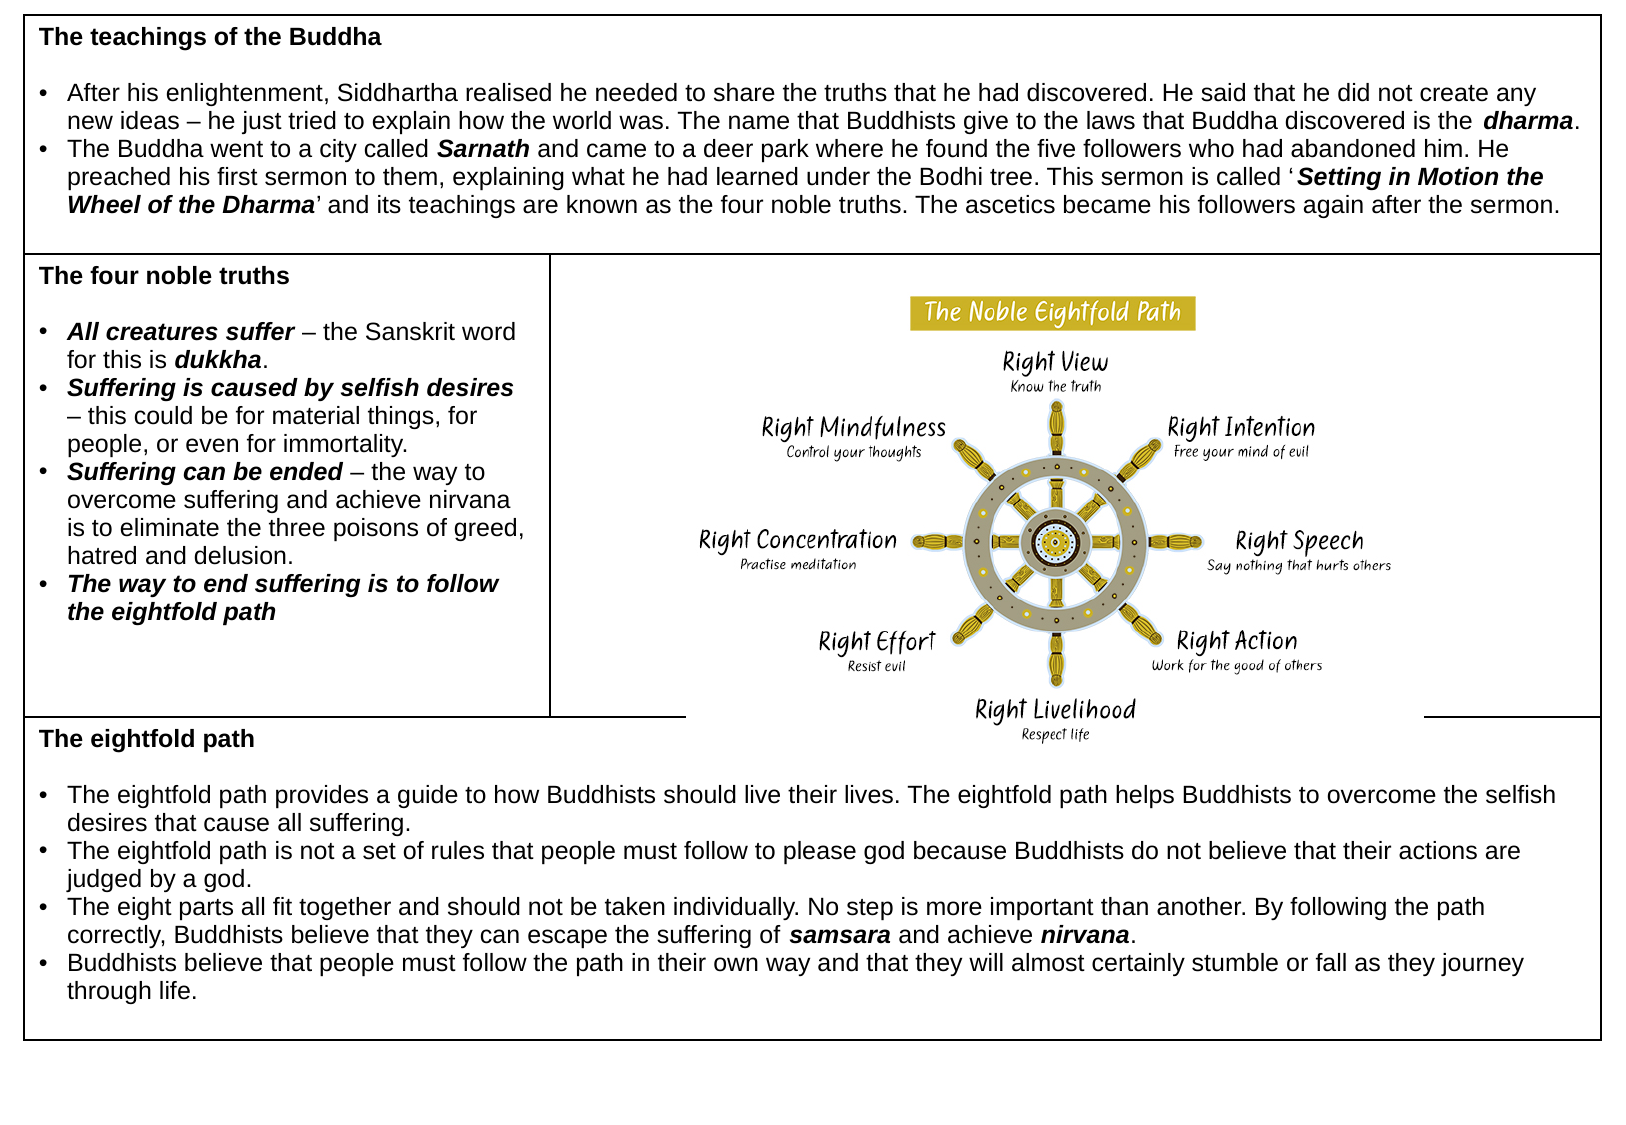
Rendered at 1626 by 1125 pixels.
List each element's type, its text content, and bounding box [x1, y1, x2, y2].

table_header The teachings of the Buddha After his enlightenment, Siddhartha realised he needed to share the truths that he had discovered. He said that he did not create any new ideas – he just tried to explain how the world was. The name that Buddhists give to the laws that Buddha discovered is the dharma. The Buddha went to a city called Sarnath and came to a deer park where he found the five followers who had abandoned him. He preached his first sermon to them, explaining what he had learned under the Bodhi tree. This sermon is called ‘Setting in Motion the Wheel of the Dharma’ and its teachings are known as the four noble truths. The ascetics became his followers again after the sermon. [25, 16, 1600, 253]
table_cell The eightfold path The eightfold path provides a guide to how Buddhists should live their lives. The eightfold path helps Buddhists to overcome the selfish desires that cause all suffering. The eightfold path is not a set of rules that people must follow to please god because Buddhists do not believe that their actions are judged by a god. The eight parts all fit together and should not be taken individually. No step is more important than another. By following the path correctly, Buddhists believe that they can escape the suffering of samsara and achieve nirvana. Buddhists believe that people must follow the path in their own way and that they will almost certainly stumble or fall as they journey through life. [25, 718, 1600, 1039]
table_cell The four noble truths All creatures suffer – the Sanskrit word for this is dukkha. Suffering is caused by selfish desires – this could be for material things, for people, or even for immortality. Suffering can be ended – the way to overcome suffering and achieve nirvana is to eliminate the three poisons of greed, hatred and delusion. The way to end suffering is to follow the eightfold path [25, 255, 549, 716]
table_cell [551, 255, 1600, 716]
picture [686, 276, 1424, 761]
